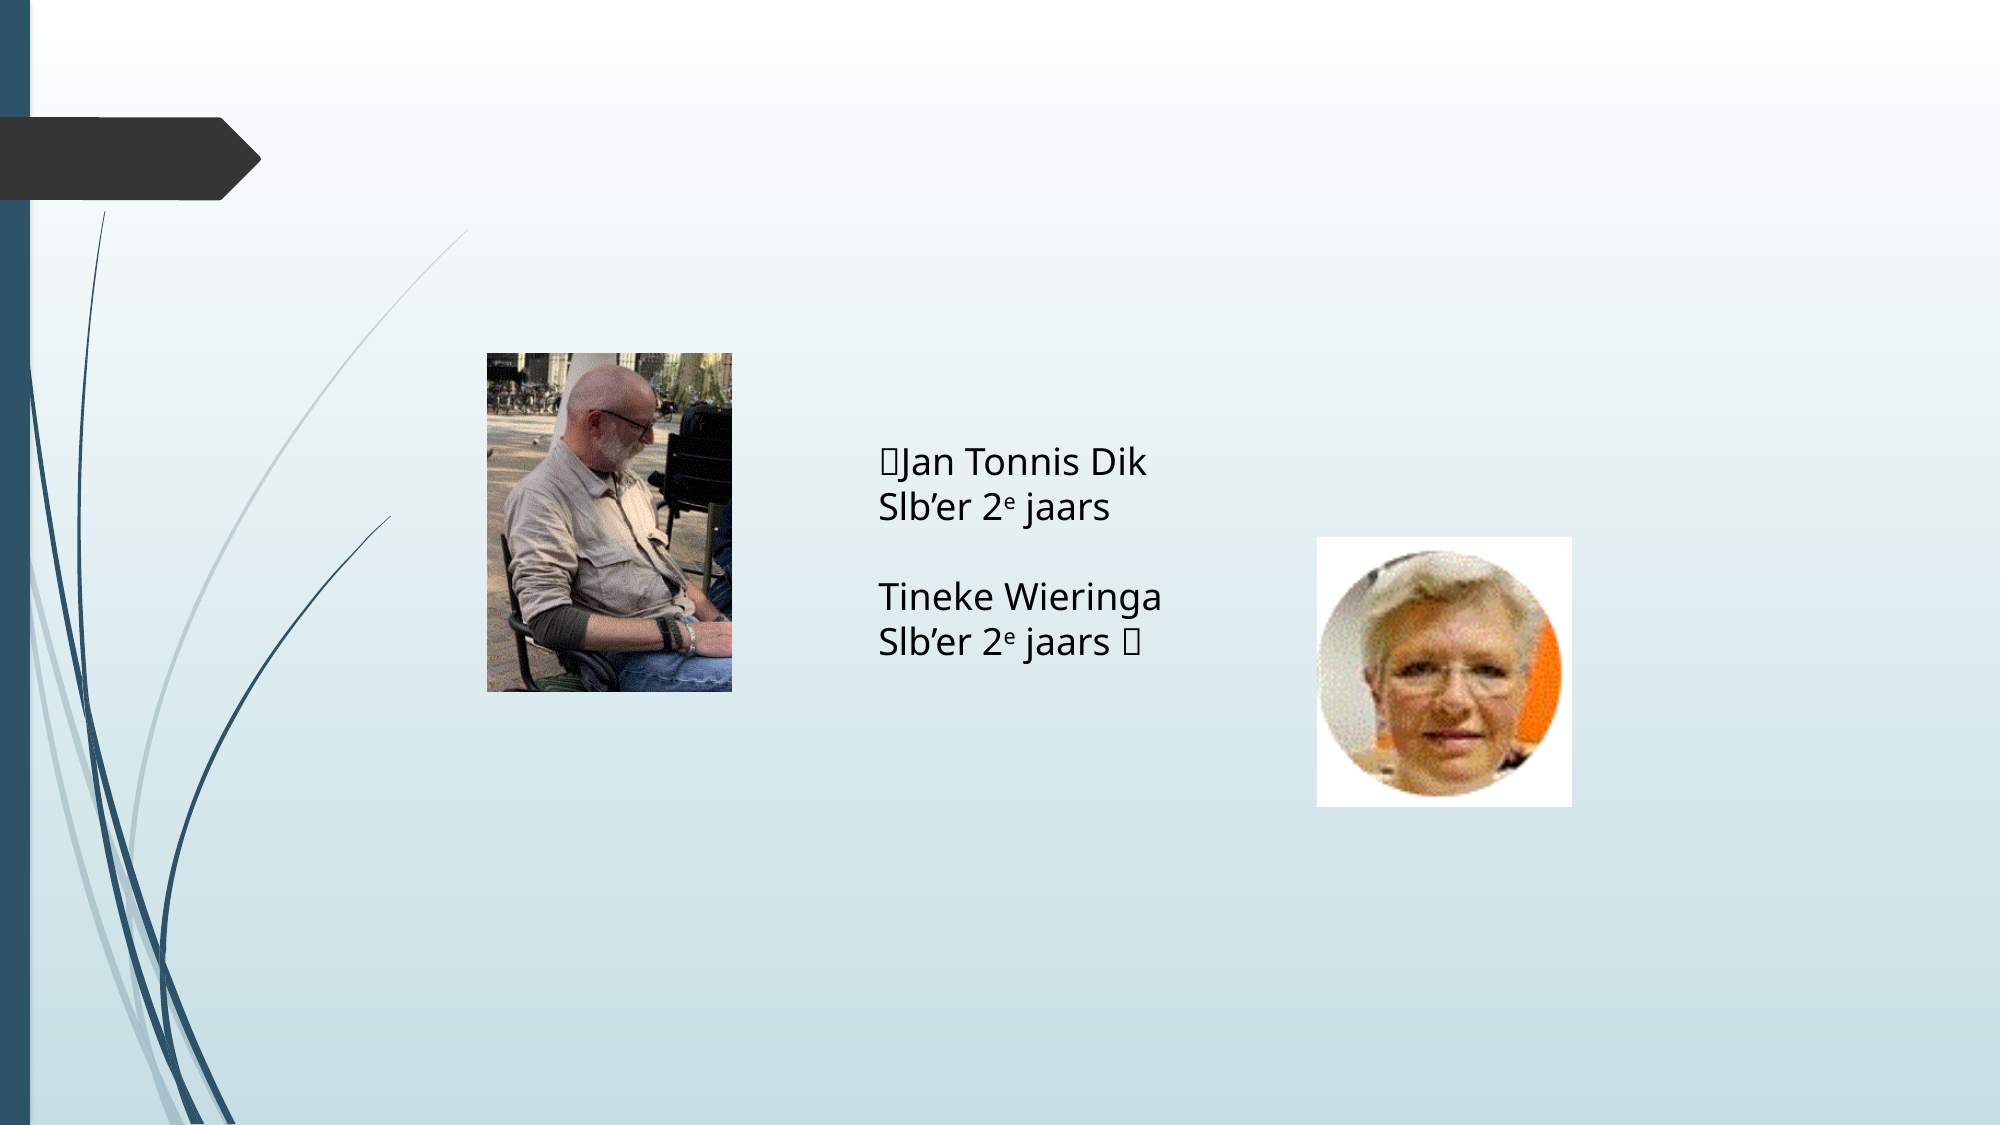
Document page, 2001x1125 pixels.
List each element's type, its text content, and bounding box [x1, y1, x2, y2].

picture [1317, 537, 1573, 807]
text_box Jan Tonnis Dik Slb’er 2e jaars Tineke Wieringa Slb’er 2e jaars  [863, 430, 1290, 671]
picture [487, 353, 732, 692]
